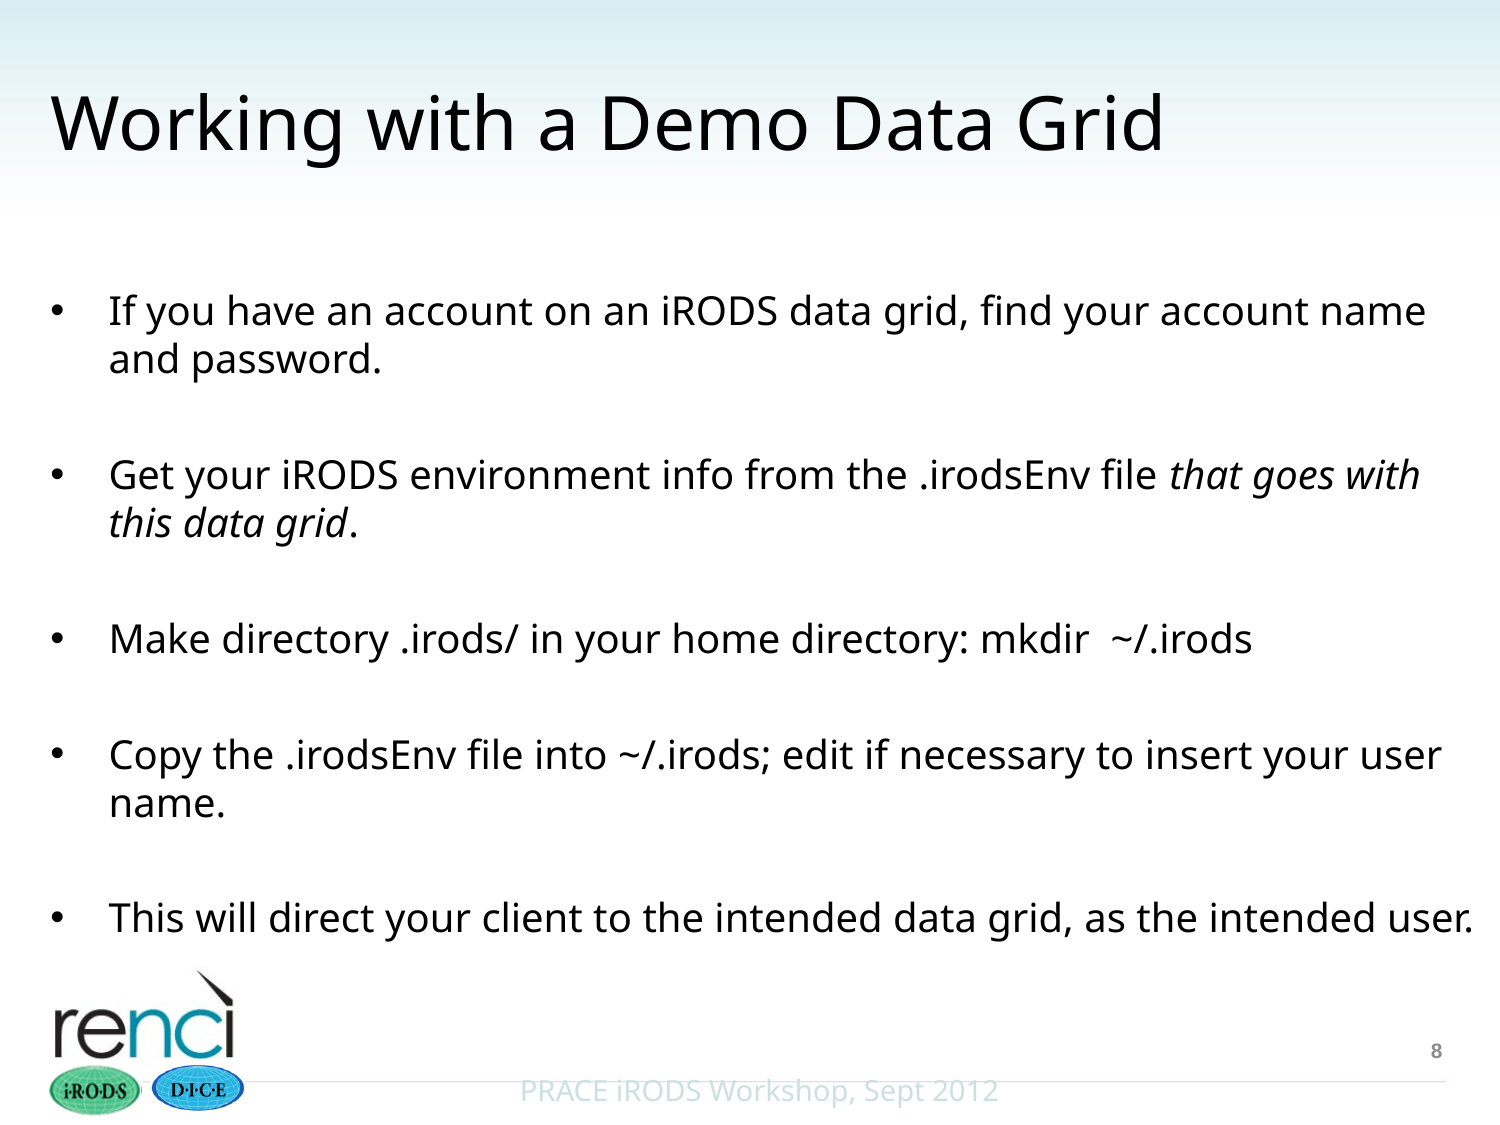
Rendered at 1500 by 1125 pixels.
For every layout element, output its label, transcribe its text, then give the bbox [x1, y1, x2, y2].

list If you have an account on an iRODS data grid, find your account name and password. Get your iRODS environment info from the .irodsEnv file that goes with this data grid. Make directory .irods/ in your home directory: mkdir ~/.irods Copy the .irodsEnv file into ~/.irods; edit if necessary to insert your user name. This will direct your client to the intended data grid, as the intended user. [35, 277, 1500, 991]
title Working with a Demo Data Grid [35, 27, 1459, 215]
picture [0, 0, 1500, 1125]
slide_number 8 [1388, 1020, 1458, 1081]
footer PRACE iRODS Workshop, Sept 2012 [413, 1065, 1106, 1125]
